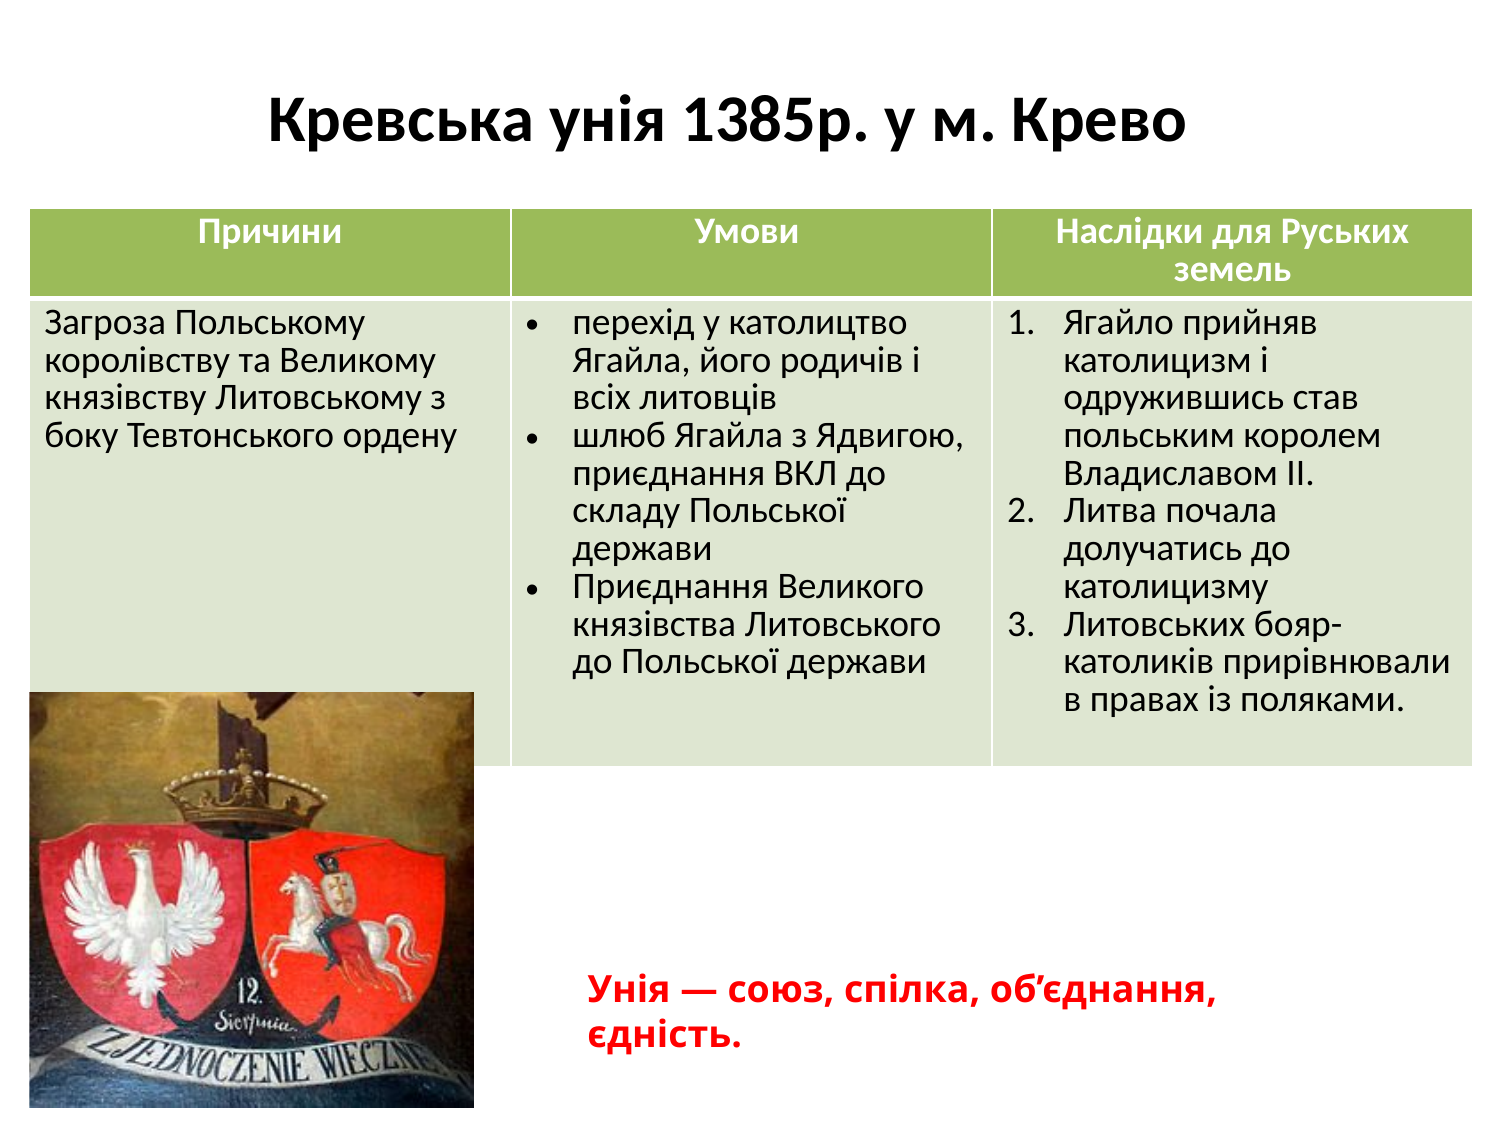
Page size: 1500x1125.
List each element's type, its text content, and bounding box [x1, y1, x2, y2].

table_header Наслідки для Руських земель [993, 209, 1472, 296]
text_box Унія — союз, спілка, об’єднання, єдність. [572, 957, 1323, 1062]
picture [29, 692, 491, 1108]
table_cell перехід у католицтво Ягайла, його родичів і всіх литовців шлюб Ягайла з Ядвигою, приєднання ВКЛ до складу Польської держави Приєднання Великого князівства Литовського до Польської держави [512, 301, 991, 766]
table_header Причини [30, 209, 510, 296]
table_cell Ягайло прийняв католицизм і одружившись став польським королем Владиславом ІІ. Литва почала долучатись до католицизму Литовських бояр-католиків прирівнювали в правах із поляками. [993, 301, 1472, 766]
table_cell Загроза Польському королівству та Великому князівству Литовському з боку Тевтонського ордену [30, 301, 510, 766]
title Кревська унія 1385р. у м. Крево [52, 2, 1404, 207]
table_header Умови [512, 209, 991, 296]
